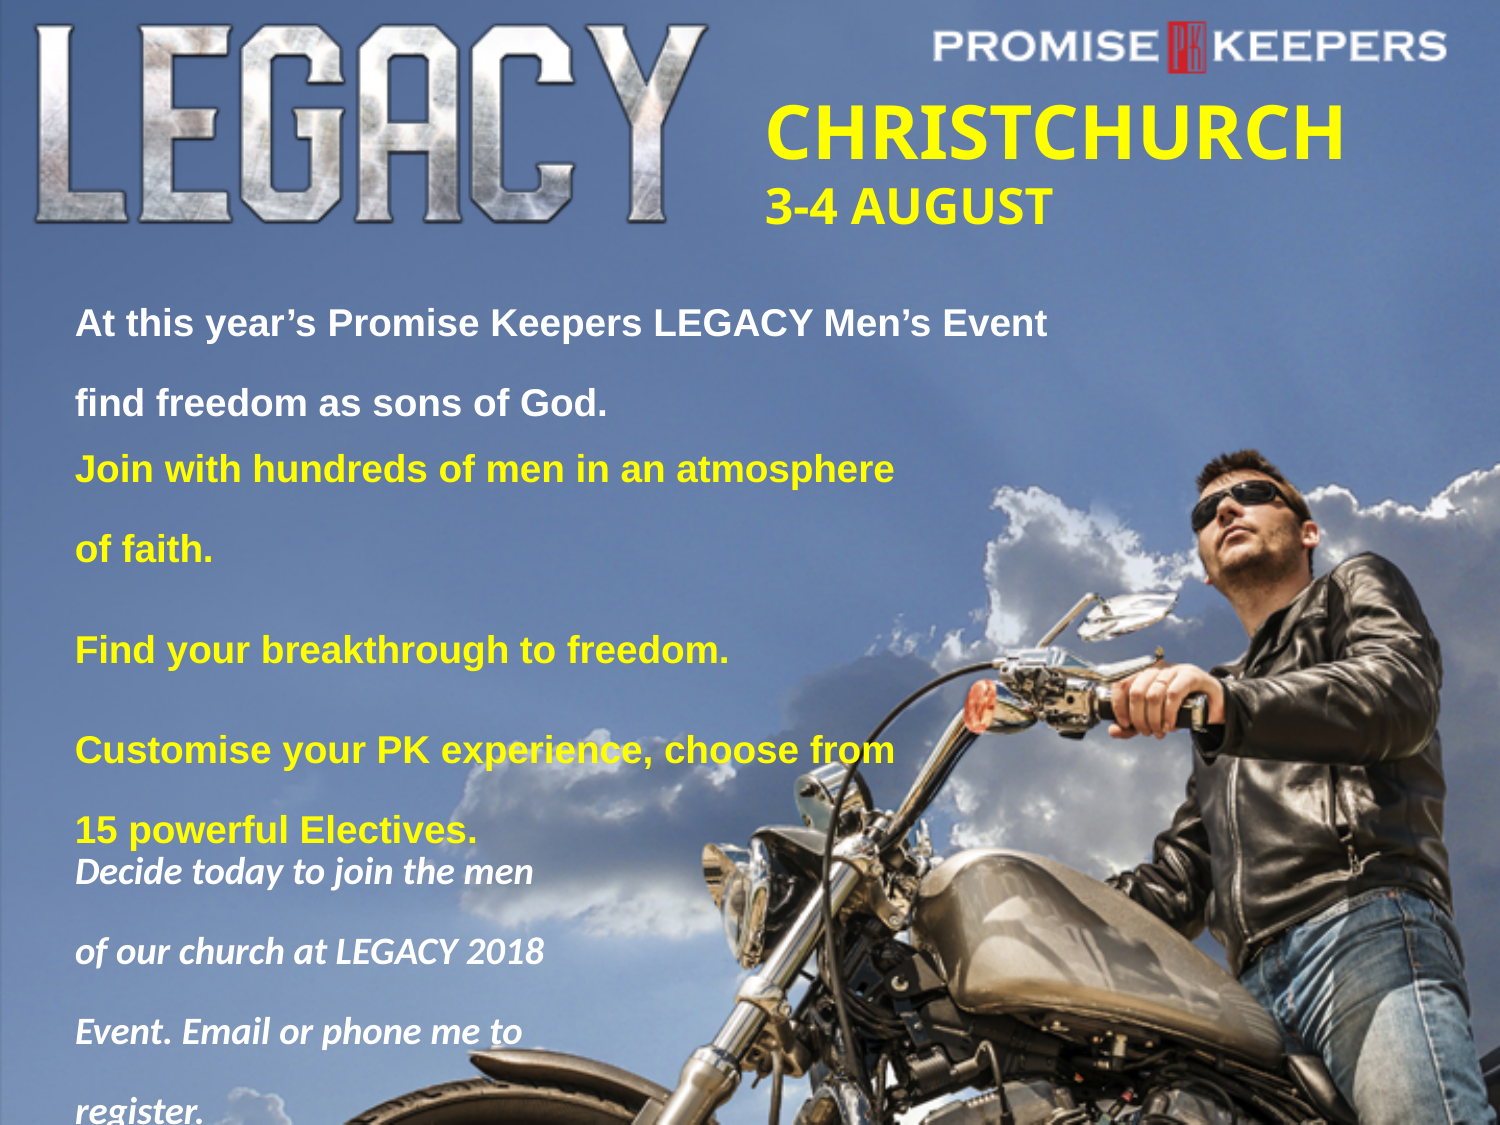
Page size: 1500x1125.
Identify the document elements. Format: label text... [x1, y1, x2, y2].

picture [0, 0, 1500, 1125]
text_box Join with hundreds of men in an atmosphere of faith. Find your breakthrough to freedom. Customise your PK experience, choose from 15 powerful Electives. [60, 428, 954, 885]
text_box At this year’s Promise Keepers LEGACY Men’s Event find freedom as sons of God. [60, 282, 1402, 457]
text_box CHRISTCHURCH 3-4 AUGUST [749, 77, 1500, 242]
text_box Decide today to join the men of our church at LEGACY 2018 Event. Email or phone me to register. [60, 885, 568, 1125]
